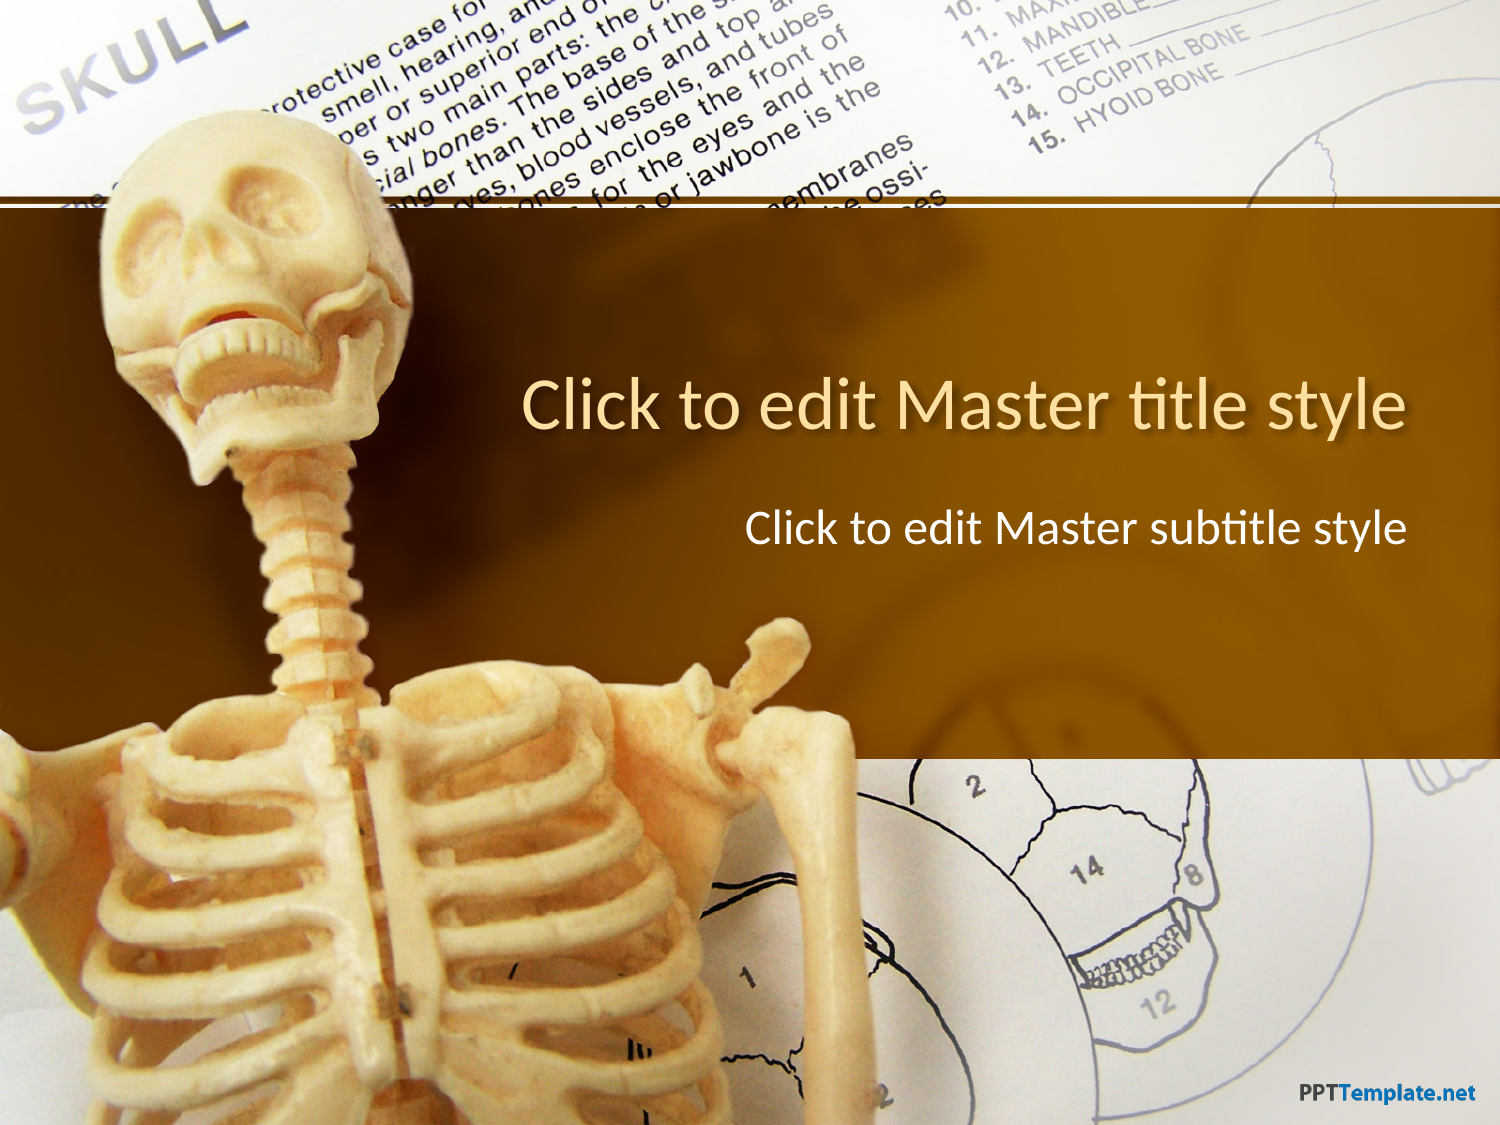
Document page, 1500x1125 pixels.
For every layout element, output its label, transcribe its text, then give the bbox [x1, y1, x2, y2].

title Click to edit Master title style [148, 337, 1424, 463]
picture [0, 0, 1500, 1125]
subtitle Click to edit Master subtitle style [374, 487, 1425, 563]
